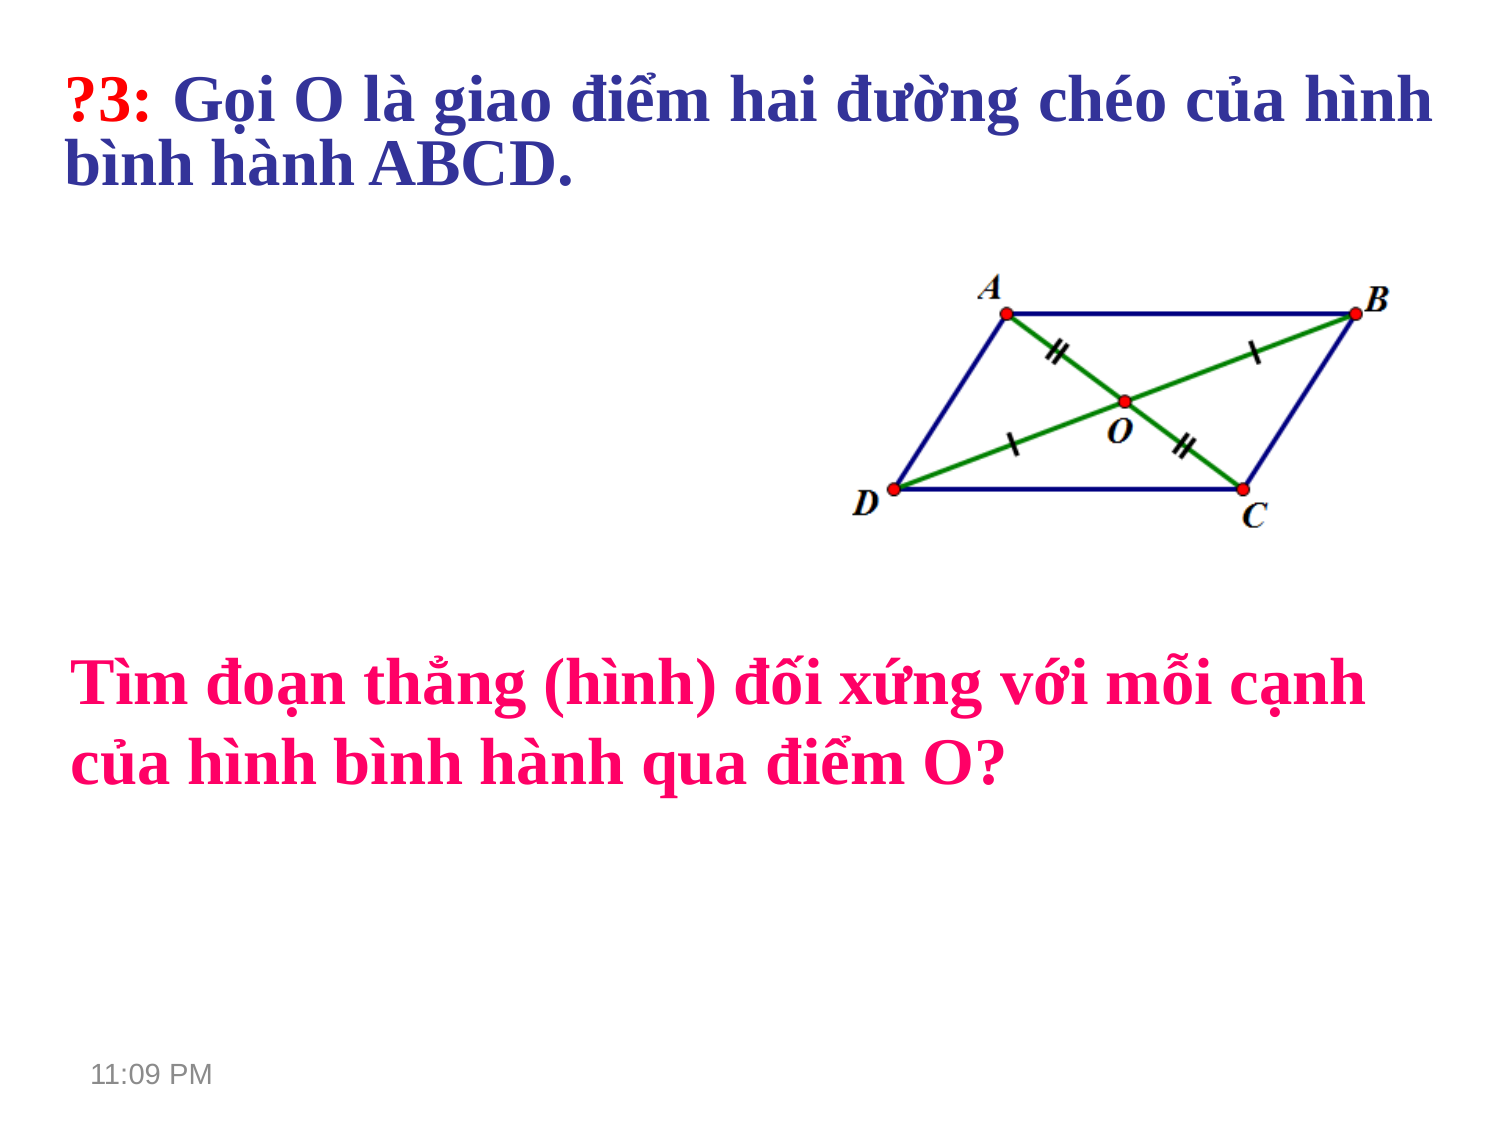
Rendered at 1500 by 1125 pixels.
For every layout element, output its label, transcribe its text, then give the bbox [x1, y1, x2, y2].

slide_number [75, 1042, 425, 1103]
picture [837, 249, 1410, 554]
text_box Tìm đoạn thẳng (hình) đối xứng với mỗi cạnh của hình bình hành qua điểm O? [55, 630, 1450, 806]
text_box ?3: Gọi O là giao điểm hai đường chéo của hình bình hành ABCD. [50, 62, 1450, 206]
